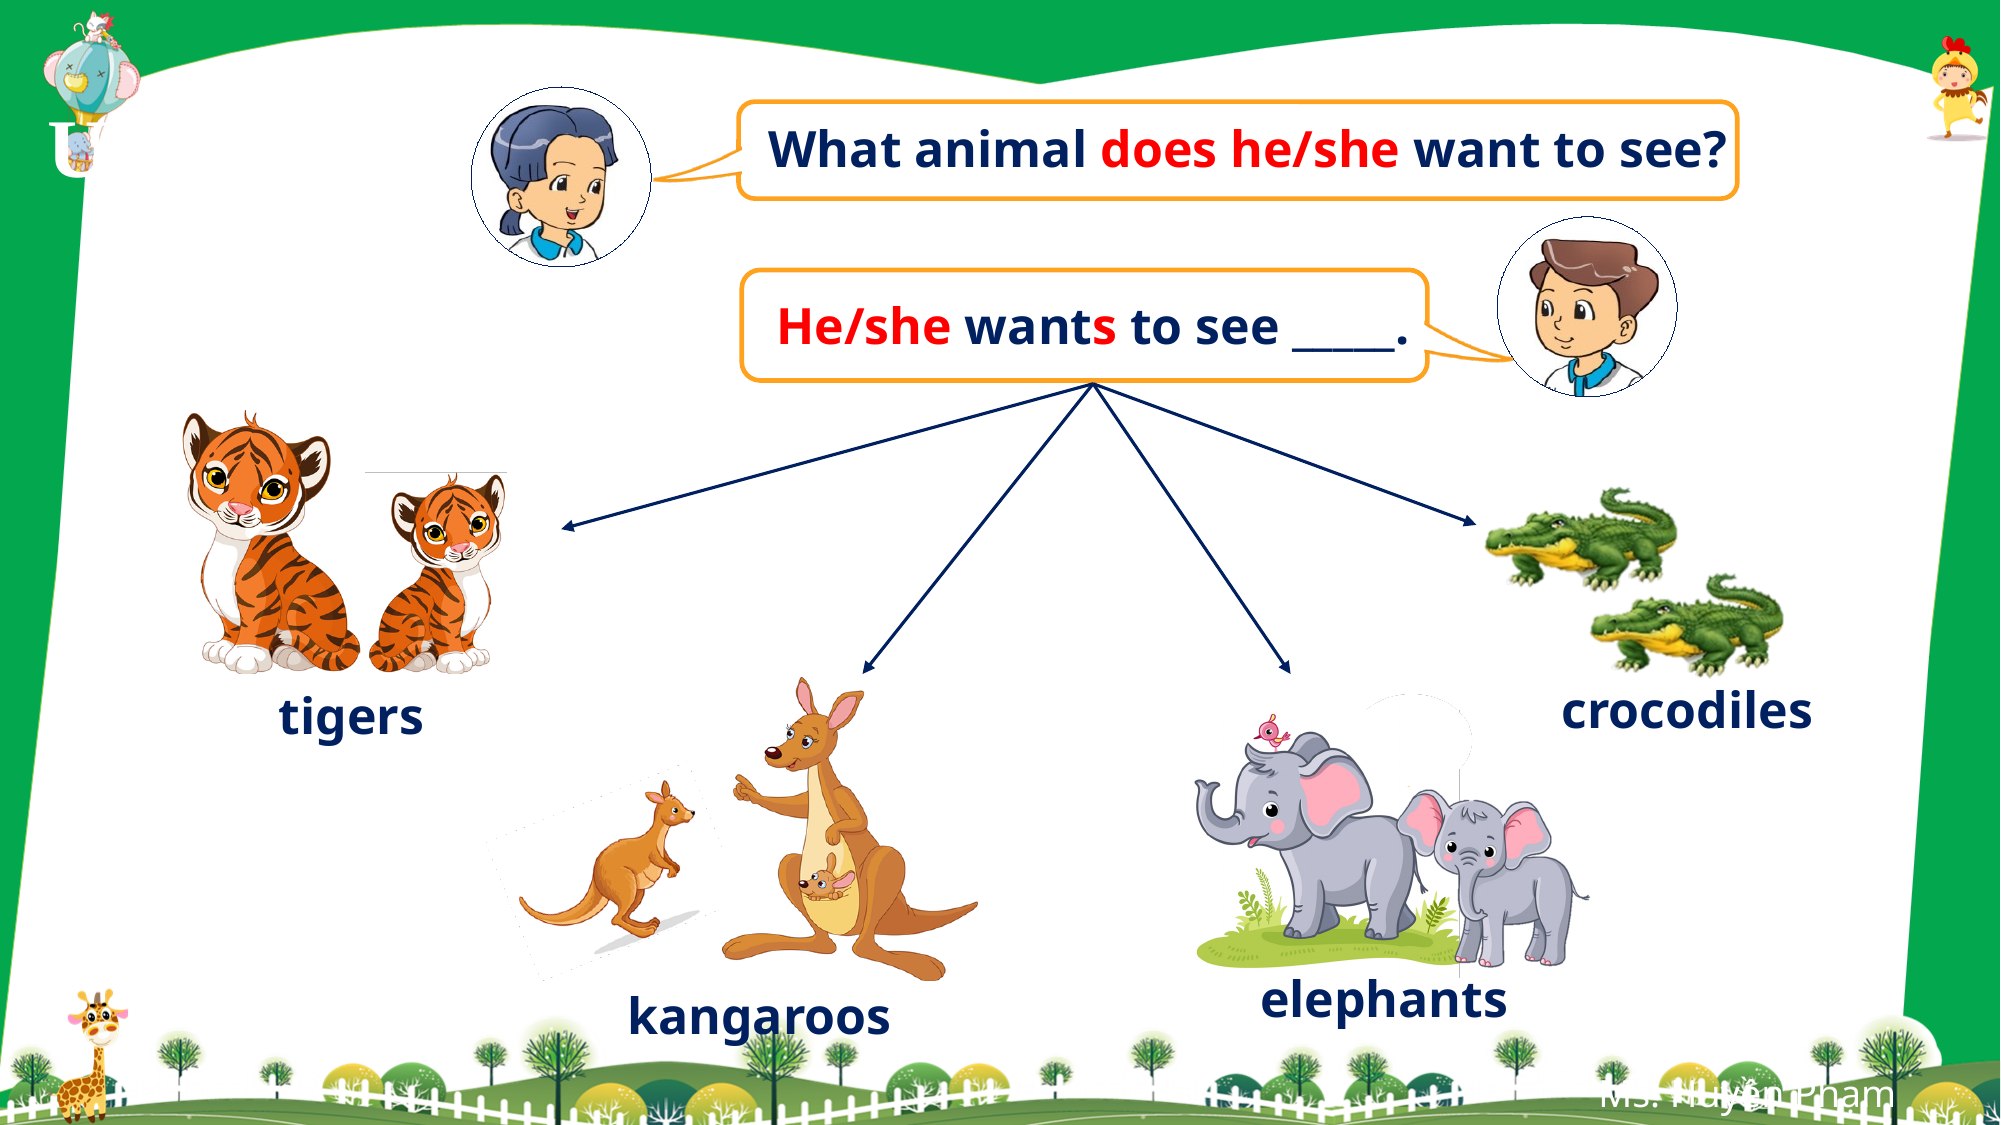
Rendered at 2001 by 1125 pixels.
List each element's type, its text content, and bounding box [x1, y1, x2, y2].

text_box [741, 269, 1515, 402]
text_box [1093, 383, 1477, 525]
text_box tigers [263, 677, 439, 752]
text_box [651, 101, 1738, 217]
text_box kangaroos [612, 981, 907, 1052]
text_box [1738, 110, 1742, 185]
text_box crocodiles [1593, 670, 1829, 746]
picture [0, 0, 2001, 1125]
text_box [561, 383, 862, 530]
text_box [862, 383, 1093, 675]
text_box Unit 19 [32, 87, 325, 202]
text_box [1093, 525, 1291, 675]
text_box Ms. Huyền Phạm [1545, 1062, 1950, 1122]
text_box elephants [1245, 978, 1523, 1035]
